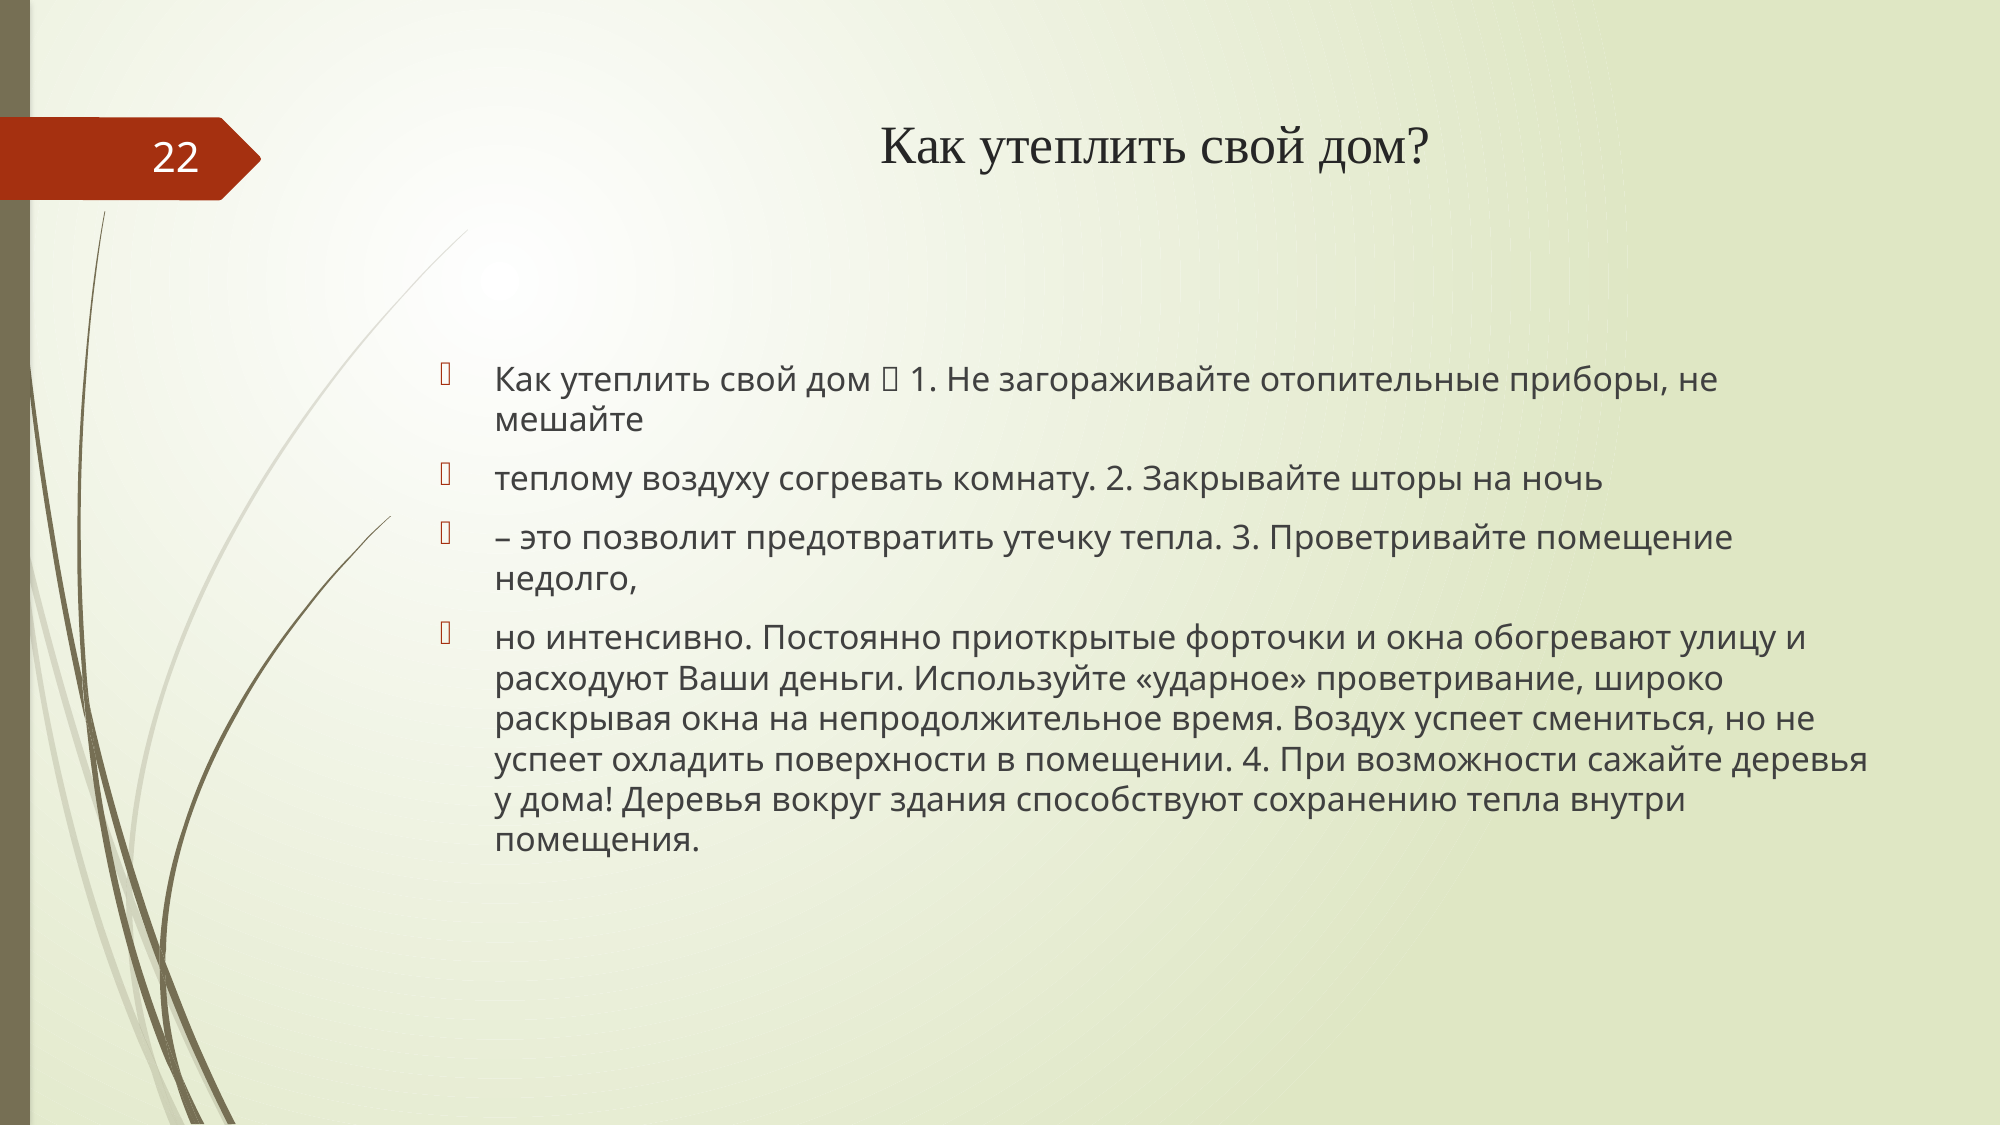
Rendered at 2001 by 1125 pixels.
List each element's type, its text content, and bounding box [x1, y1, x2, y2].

list Как утеплить свой дом  1. Не загораживайте отопительные приборы, не мешайте теплому воздуху согревать комнату. 2. Закрывайте шторы на ночь – это позволит предотвратить утечку тепла. 3. Проветривайте помещение недолго, но интенсивно. Постоянно приоткрытые форточки и окна обогревают улицу и расходуют Ваши деньги. Используйте «ударное» проветривание, широко раскрывая окна на непродолжительное время. Воздух успеет смениться, но не успеет охладить поверхности в помещении. 4. При возможности сажайте деревья у дома! Деревья вокруг здания способствуют сохранению тепла внутри помещения. [424, 350, 1888, 970]
slide_number 22 [87, 129, 216, 190]
title Как утеплить свой дом? [425, 102, 1888, 313]
